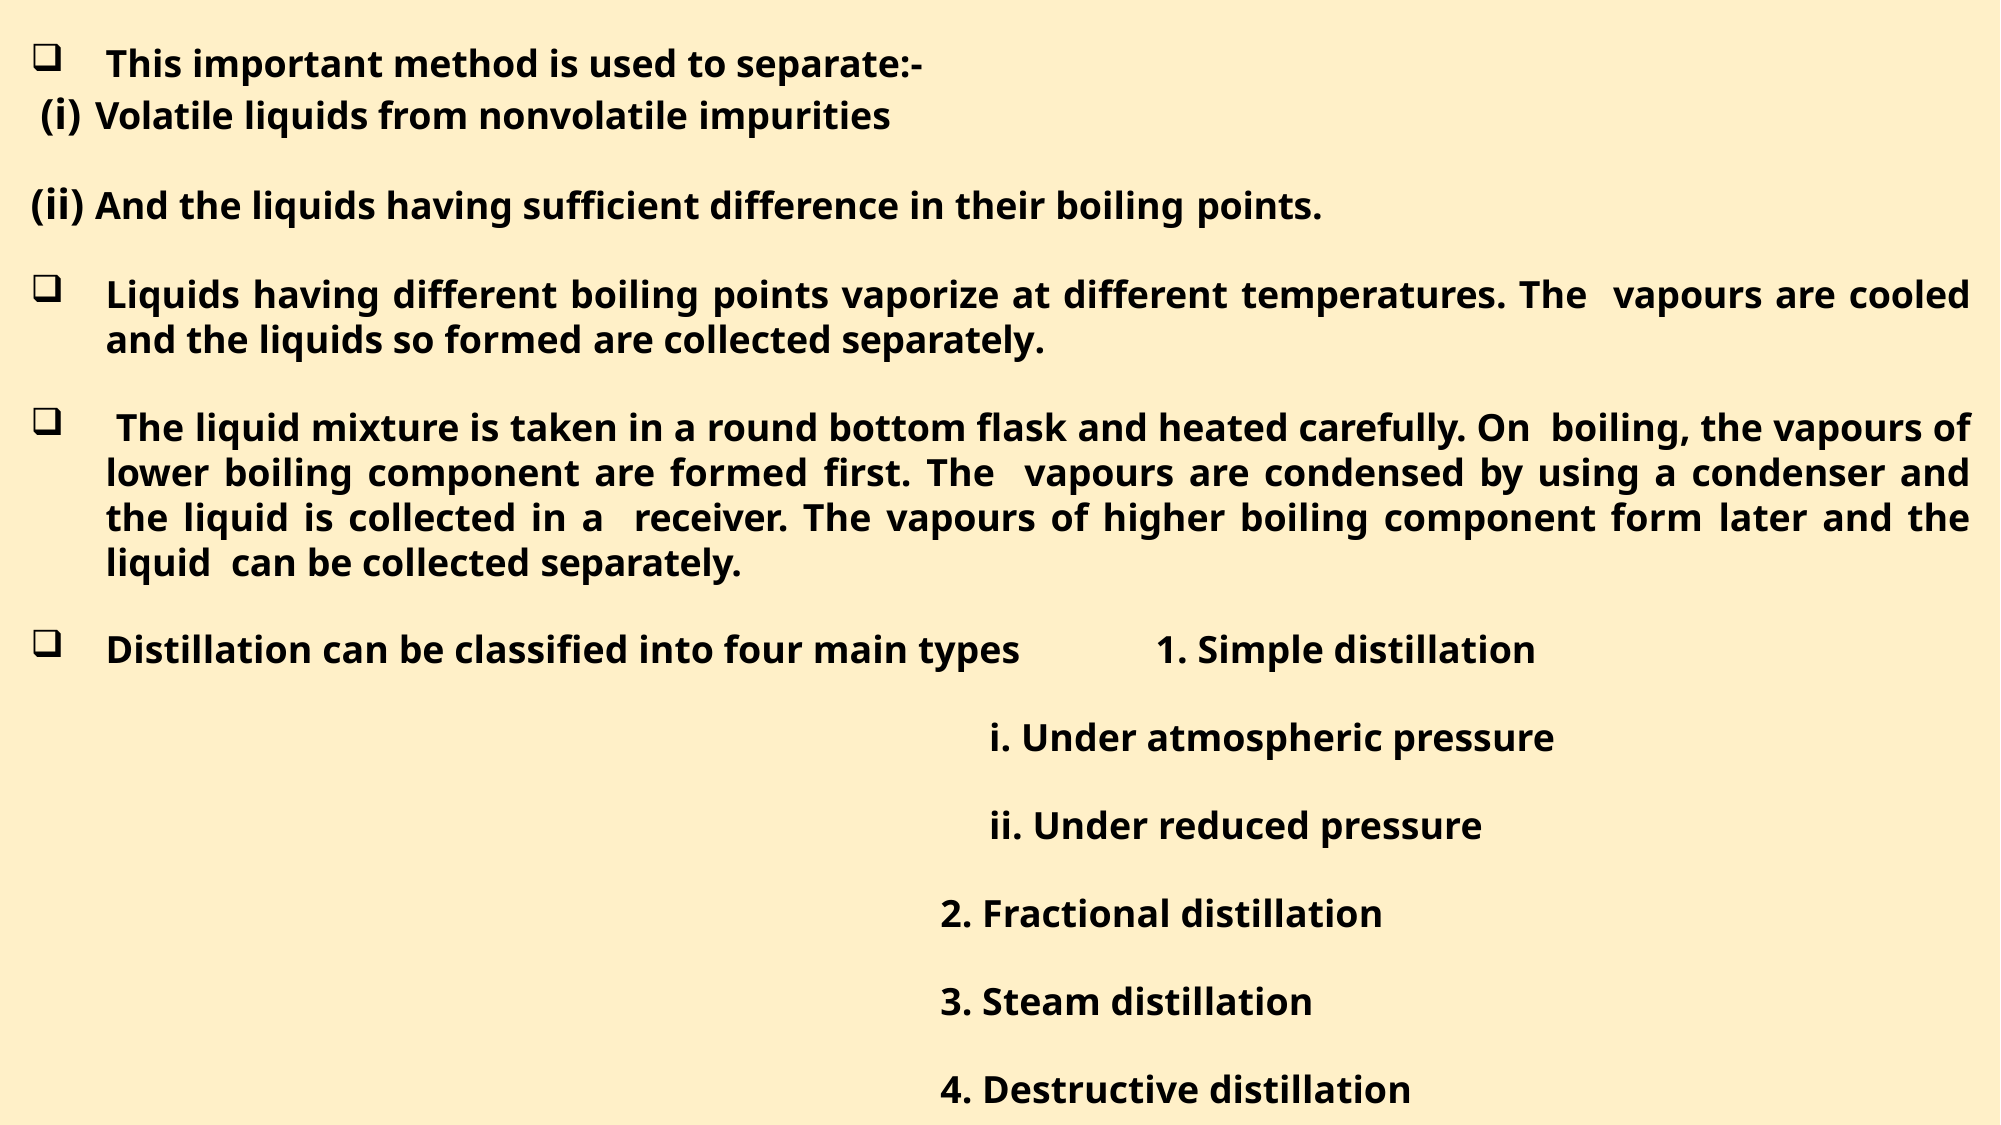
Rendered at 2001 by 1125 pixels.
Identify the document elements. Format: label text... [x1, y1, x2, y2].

text_box This important method is used to separate:- (i) Volatile liquids from nonvolatile impurities (ii) And the liquids having sufficient difference in their boiling points. Liquids having different boiling points vaporize at different temperatures. The vapours are cooled and the liquids so formed are collected separately. The liquid mixture is taken in a round bottom flask and heated carefully. On boiling, the vapours of lower boiling component are formed first. The vapours are condensed by using a condenser and the liquid is collected in a receiver. The vapours of higher boiling component form later and the liquid can be collected separately. Distillation can be classified into four main types 1. Simple distillation i. Under atmospheric pressure ii. Under reduced pressure 2. Fractional distillation 3. Steam distillation 4. Destructive distillation [13, 33, 1986, 1118]
